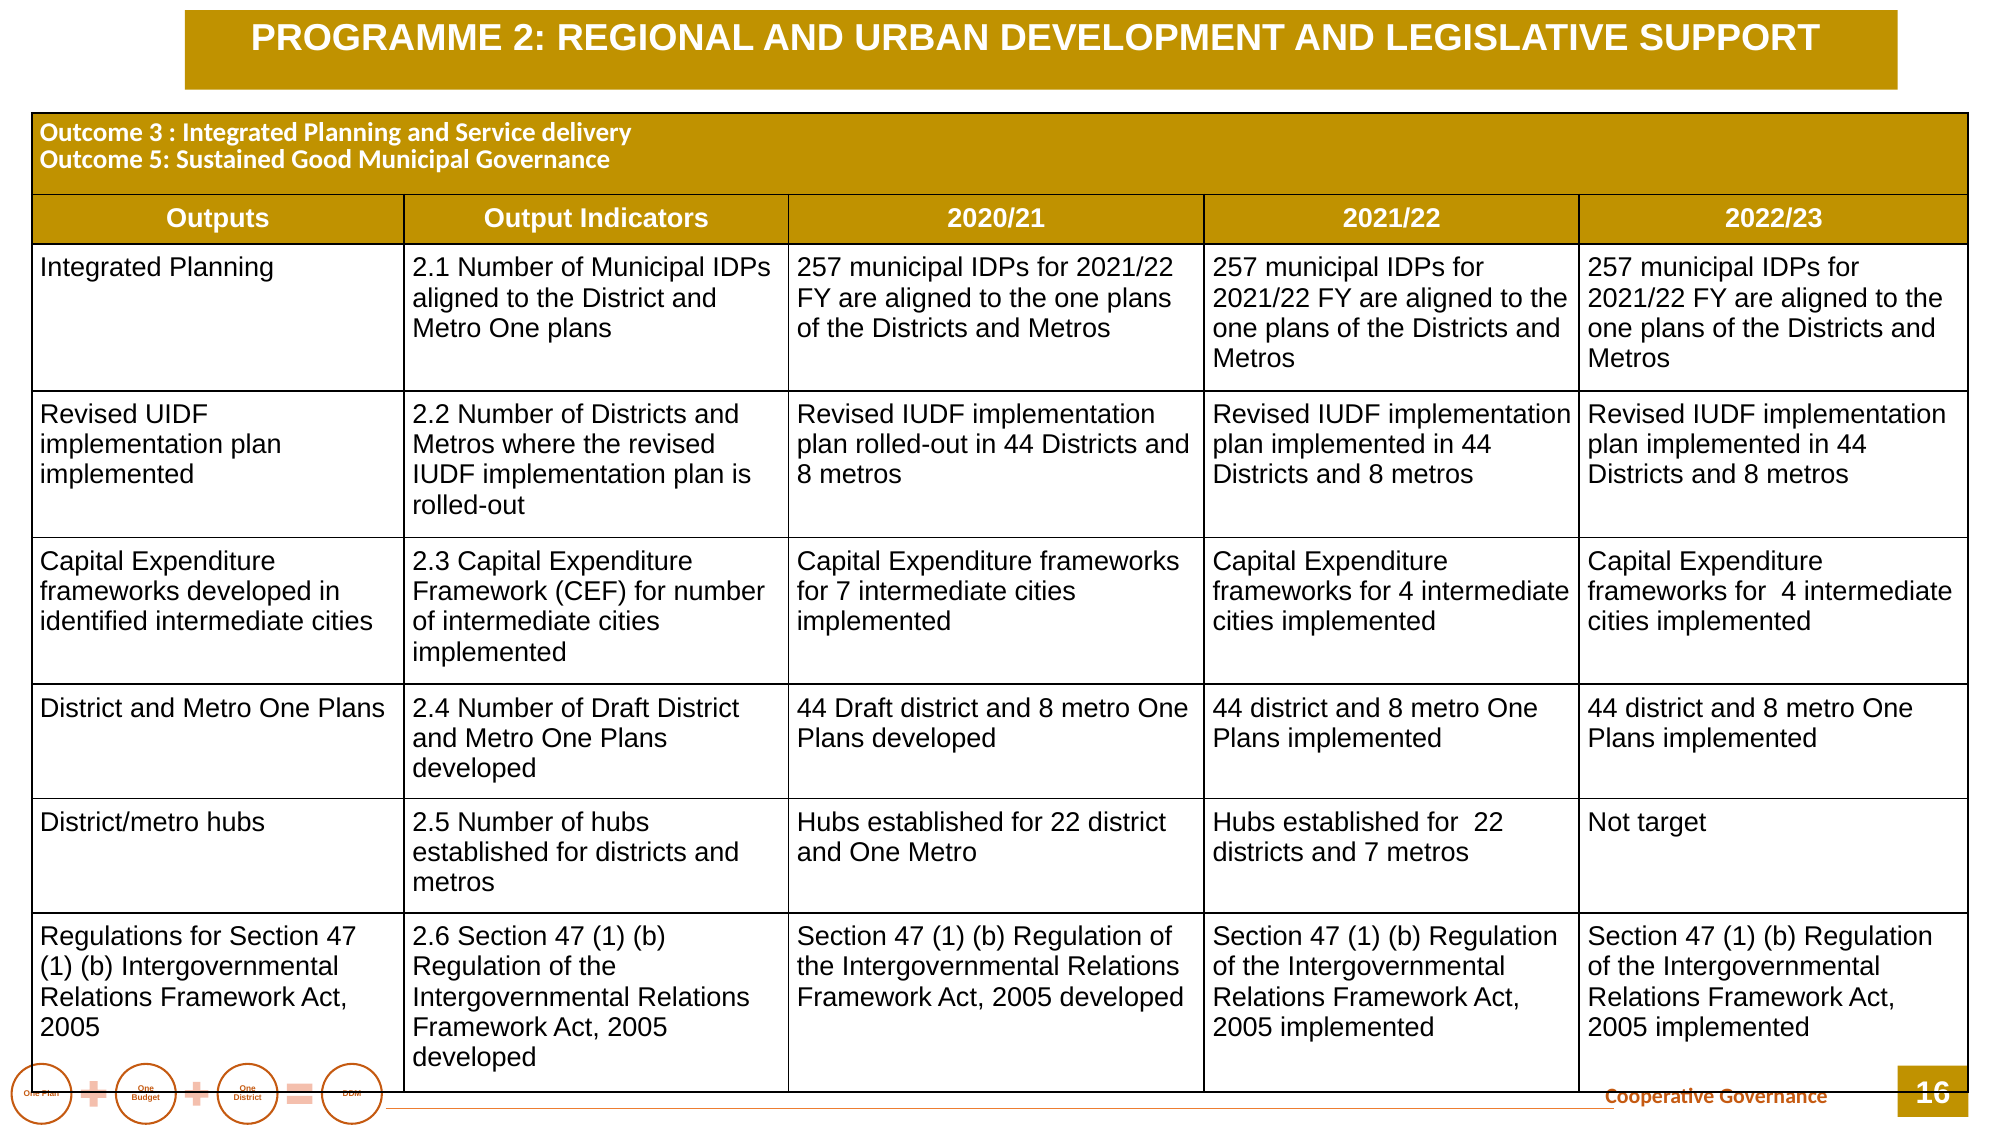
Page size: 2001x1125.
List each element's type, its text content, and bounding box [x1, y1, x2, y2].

table_cell 257 municipal IDPs for 2021/22 FY are aligned to the one plans of the Districts and Metros [1580, 245, 1967, 390]
table_cell Regulations for Section 47 (1) (b) Intergovernmental Relations Framework Act, 2005 [33, 914, 403, 1063]
table_cell Capital Expenditure frameworks for 4 intermediate cities implemented [1205, 538, 1578, 683]
table_cell Revised IUDF implementation plan implemented in 44 Districts and 8 metros [1580, 392, 1967, 537]
table_cell Integrated Planning [33, 245, 403, 390]
table_cell District/metro hubs [33, 799, 403, 912]
table_cell Output Indicators [405, 195, 788, 243]
table_cell 2021/22 [1205, 195, 1578, 243]
table_cell 2.3 Capital Expenditure Framework (CEF) for number of intermediate cities implemented [405, 538, 788, 683]
table_cell 257 municipal IDPs for 2021/22 FY are aligned to the one plans of the Districts and Metros [789, 245, 1203, 390]
table_cell Section 47 (1) (b) Regulation of the Intergovernmental Relations Framework Act, 2005 developed [789, 914, 1203, 1063]
table_cell 257 municipal IDPs for 2021/22 FY are aligned to the one plans of the Districts and Metros [1205, 245, 1578, 390]
table_cell Not target [1580, 799, 1967, 912]
table_cell Capital Expenditure frameworks for 4 intermediate cities implemented [1580, 538, 1967, 683]
table_cell 2022/23 [1580, 195, 1967, 243]
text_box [0, 1063, 1969, 1124]
table_cell 2.2 Number of Districts and Metros where the revised IUDF implementation plan is rolled-out [405, 392, 788, 537]
table_cell 44 Draft district and 8 metro One Plans developed [789, 685, 1203, 798]
table_cell 2.5 Number of hubs established for districts and metros [405, 799, 788, 912]
table_cell Outputs [33, 195, 403, 243]
table_cell Revised IUDF implementation plan implemented in 44 Districts and 8 metros [1205, 392, 1578, 537]
table_cell Section 47 (1) (b) Regulation of the Intergovernmental Relations Framework Act, 2005 implemented [1580, 914, 1967, 1063]
table_cell Hubs established for 22 district and One Metro [789, 799, 1203, 912]
table_cell Hubs established for 22 districts and 7 metros [1205, 799, 1578, 912]
table_cell Capital Expenditure frameworks developed in identified intermediate cities [33, 538, 403, 683]
text_box PROGRAMME 2: REGIONAL AND URBAN DEVELOPMENT AND LEGISLATIVE SUPPORT [184, 10, 1898, 90]
table_cell 2020/21 [789, 195, 1203, 243]
table_cell Revised IUDF implementation plan rolled-out in 44 Districts and 8 metros [789, 392, 1203, 537]
table_cell Revised UIDF implementation plan implemented [33, 392, 403, 537]
table_cell 2.1 Number of Municipal IDPs aligned to the District and Metro One plans [405, 245, 788, 390]
table_cell District and Metro One Plans [33, 685, 403, 798]
table_cell 44 district and 8 metro One Plans implemented [1205, 685, 1578, 798]
table_header Outcome 3 : Integrated Planning and Service delivery Outcome 5: Sustained Good Municipal Governance [33, 114, 1967, 194]
table_cell Section 47 (1) (b) Regulation of the Intergovernmental Relations Framework Act, 2005 implemented [1205, 914, 1578, 1063]
table_cell 44 district and 8 metro One Plans implemented [1580, 685, 1967, 798]
table_cell 2.4 Number of Draft District and Metro One Plans developed [405, 685, 788, 798]
table_cell Capital Expenditure frameworks for 7 intermediate cities implemented [789, 538, 1203, 683]
table_cell 2.6 Section 47 (1) (b) Regulation of the Intergovernmental Relations Framework Act, 2005 developed [405, 914, 788, 1063]
